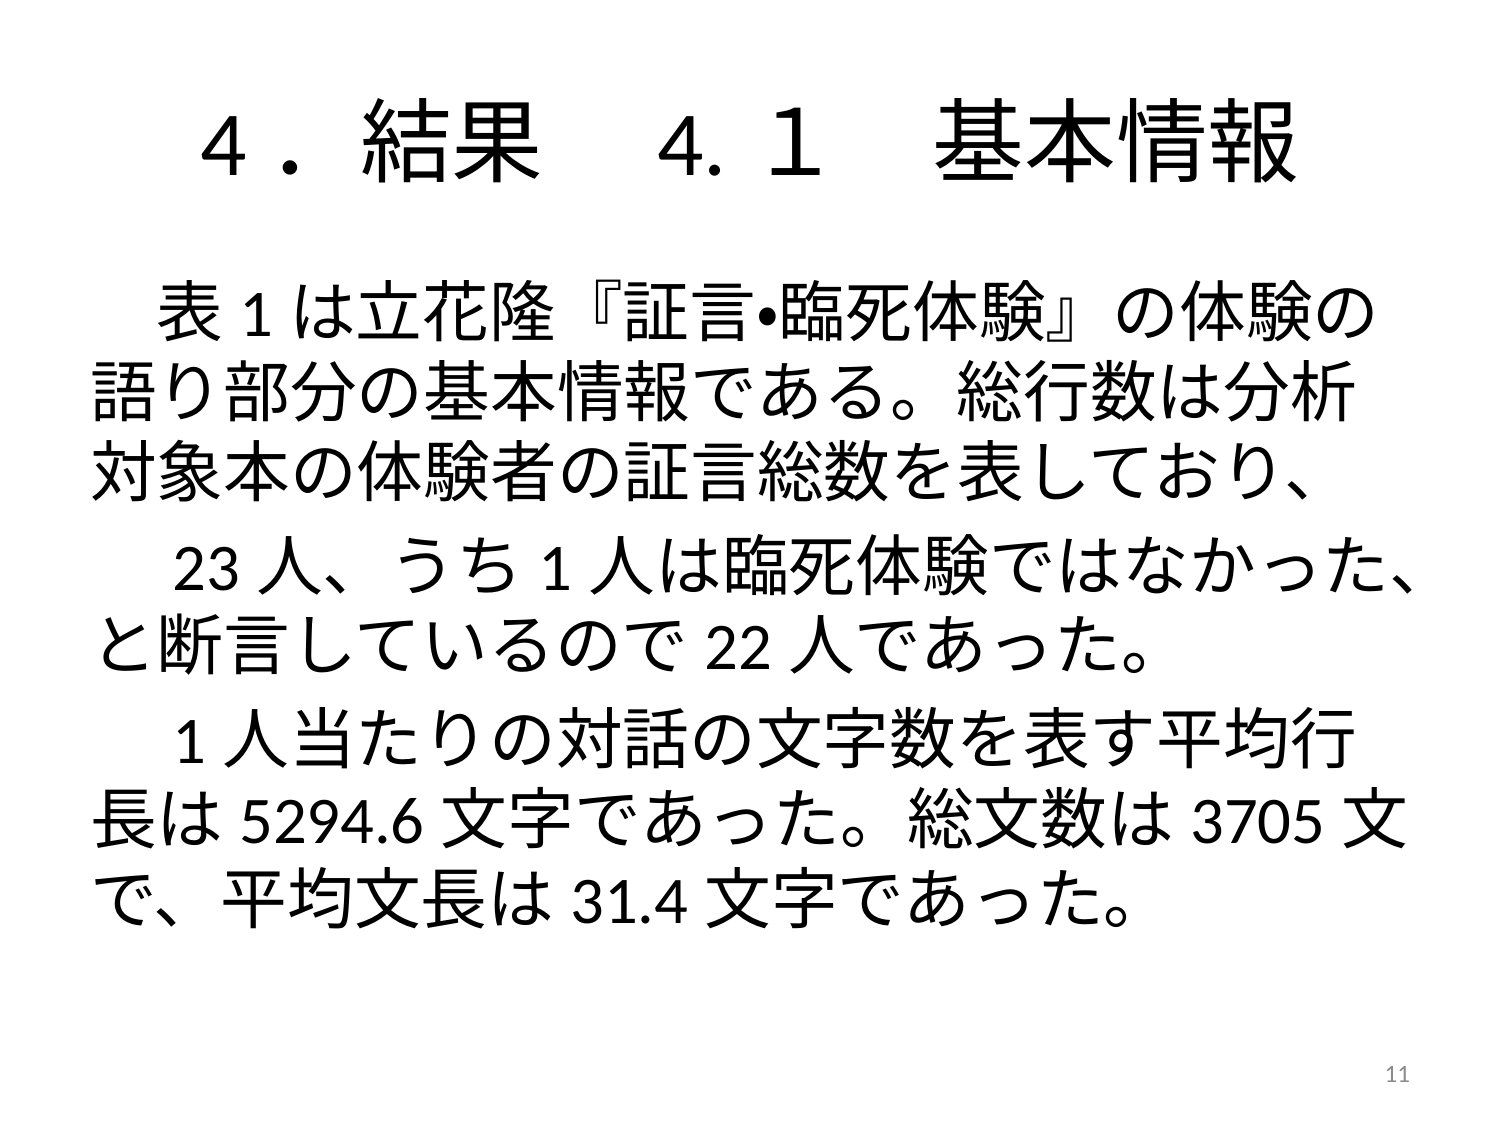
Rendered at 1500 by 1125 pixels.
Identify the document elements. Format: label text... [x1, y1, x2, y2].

title 4．結果 4.１ 基本情報 [75, 45, 1425, 233]
list 表1は立花隆『証言・臨死体験』の体験の語り部分の基本情報である。総行数は分析対象本の体験者の証言総数を表しており、 23人、うち1人は臨死体験ではなかった、と断言しているので22人であった。 1人当たりの対話の文字数を表す平均行長は5294.6文字であった。総文数は3705文で、平均文長は31.4文字であった。 [75, 262, 1425, 1005]
slide_number 11 [1074, 1042, 1425, 1103]
